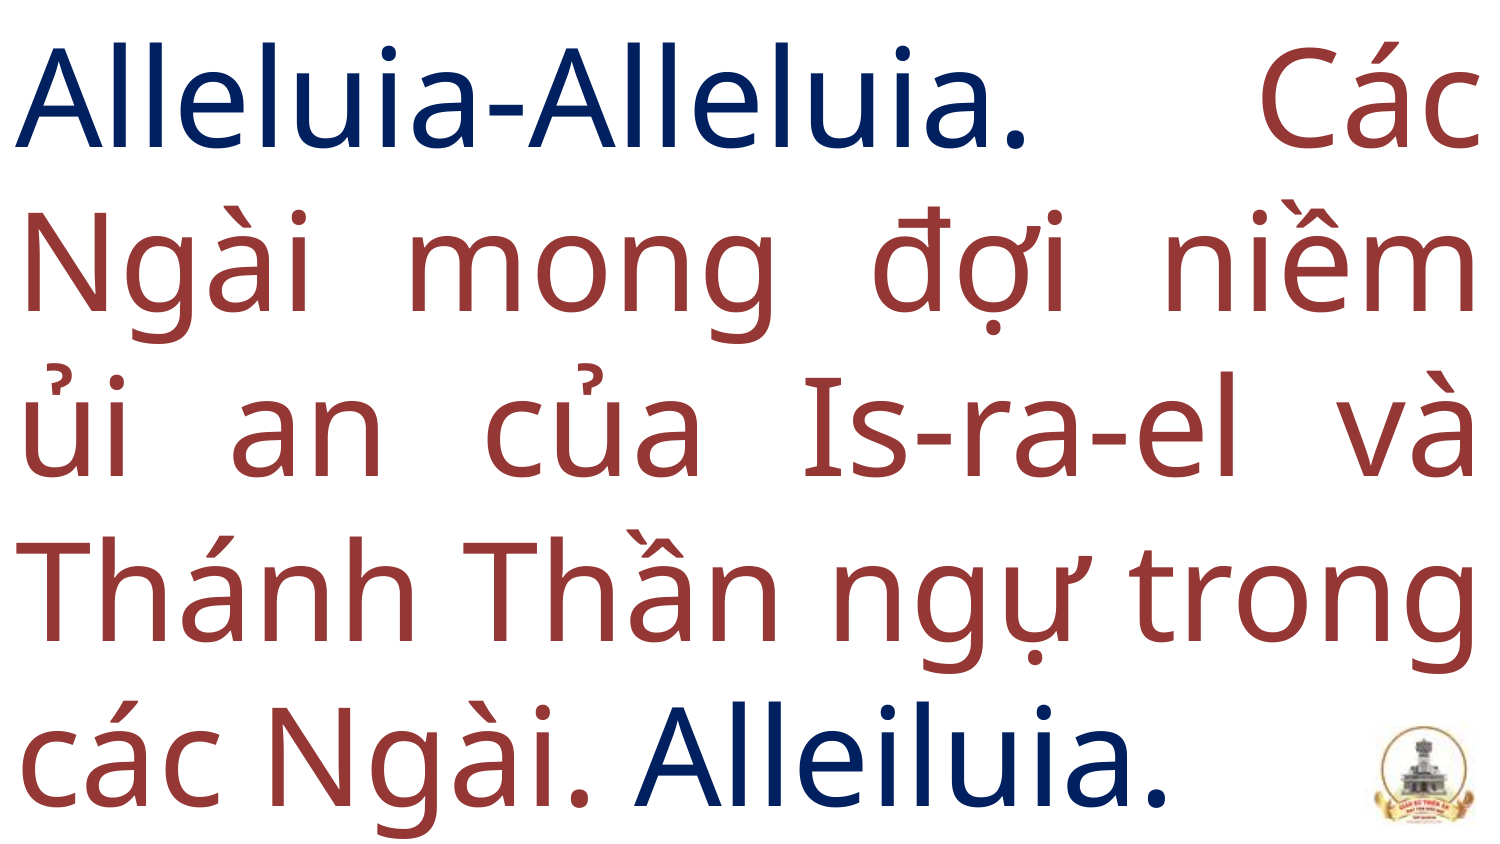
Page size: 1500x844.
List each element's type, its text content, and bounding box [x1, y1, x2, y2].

title Alleluia-Alleluia. Các Ngài mong đợi niềm ủi an của Is-ra-el và Thánh Thần ngự trong các Ngài. Alleiluia. [0, 0, 1500, 844]
